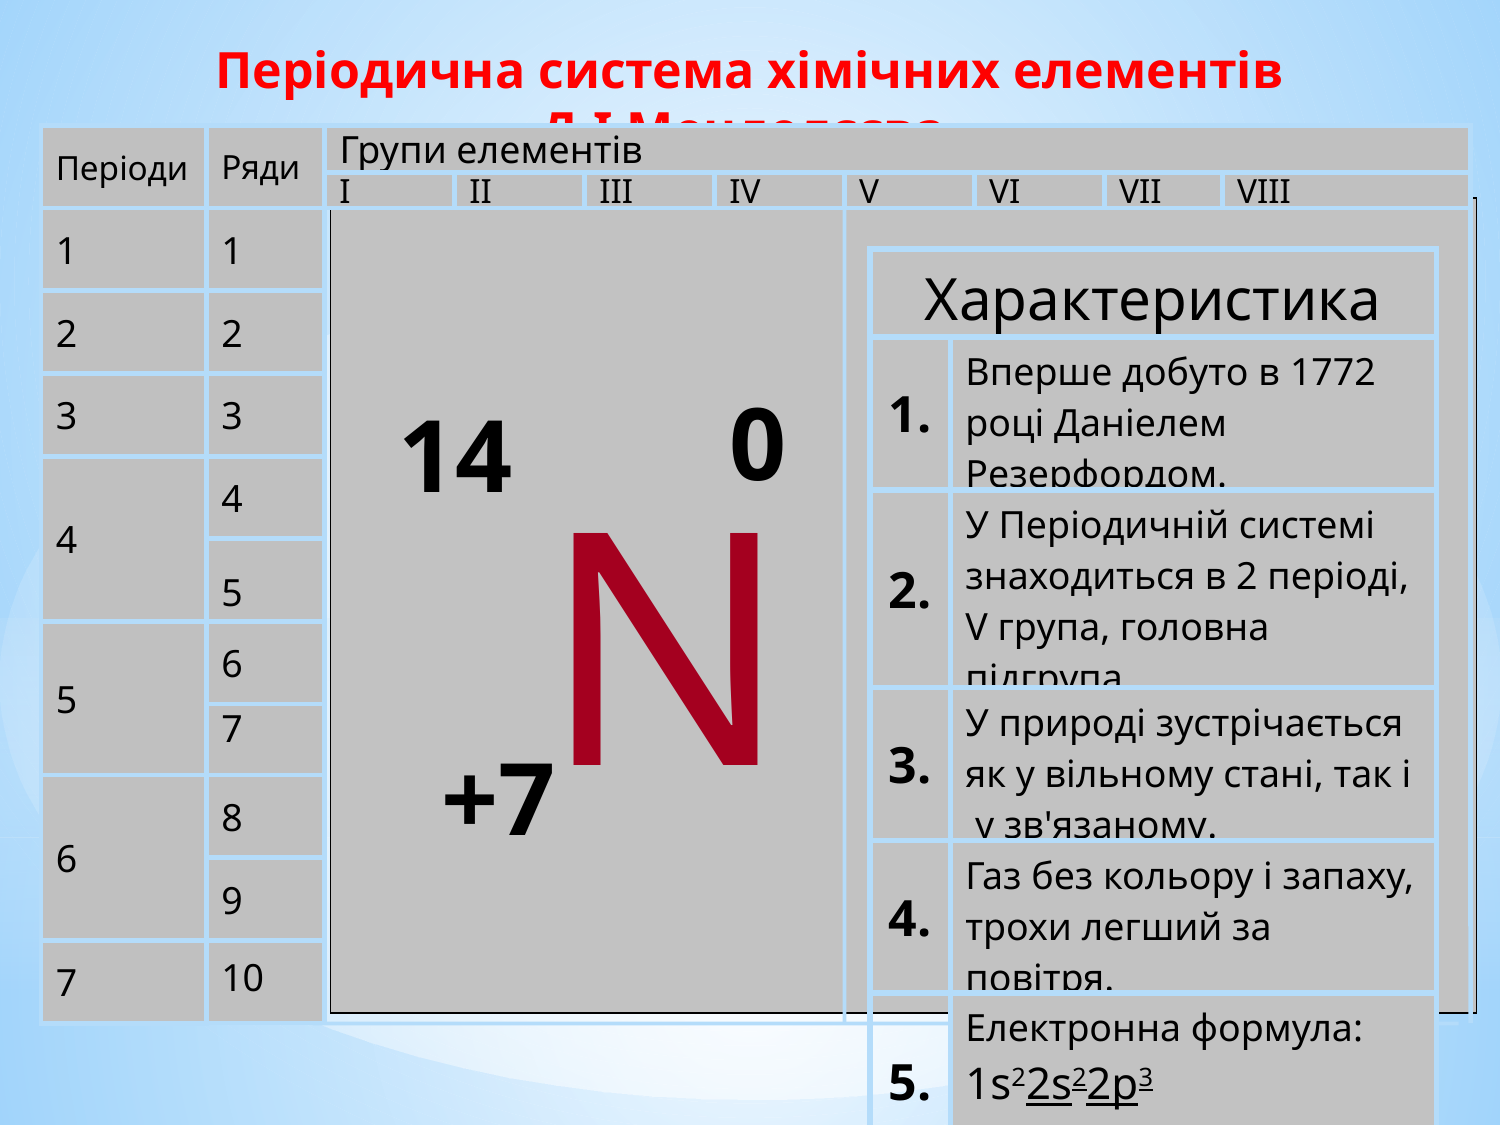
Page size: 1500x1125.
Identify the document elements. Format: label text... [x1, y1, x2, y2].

text_box 5 [206, 538, 325, 621]
table_cell У природі зустрічається як у вільному стані, так і у зв'язаному. [953, 690, 1434, 838]
text_box 3 [206, 373, 325, 456]
text_box 10 [206, 941, 325, 1024]
text_box 9 [206, 858, 325, 941]
text_box II [454, 172, 584, 208]
text_box Групи елементів [324, 125, 1471, 172]
text_box Ряди [206, 125, 324, 207]
table_cell 2. [873, 493, 948, 685]
table_cell 3. [873, 690, 948, 838]
text_box 8 [206, 775, 325, 858]
text_box 1 [41, 207, 206, 290]
text_box 6 [41, 774, 206, 940]
text_box VIII [1222, 172, 1471, 208]
text_box 7 [206, 705, 325, 775]
text_box 6 [206, 621, 325, 705]
table_cell 5. [873, 996, 948, 1125]
table_cell Газ без кольору і запаху, трохи легший за повітря. [953, 843, 1434, 990]
text_box VII [1104, 172, 1222, 208]
table_cell Електронна формула: 1s22s22p3 [953, 996, 1434, 1125]
text_box 5 [41, 621, 206, 774]
text_box VI [975, 172, 1104, 208]
table_cell Вперше добуто в 1772 році Даніелем Резерфордом. [953, 340, 1434, 487]
text_box 2 [206, 290, 325, 373]
text_box 3 [41, 373, 206, 456]
text_box 7 [41, 940, 206, 1024]
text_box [348, 337, 869, 874]
text_box [330, 208, 844, 1013]
text_box 2 [41, 290, 206, 373]
text_box 1 [206, 207, 325, 290]
text_box [1471, 197, 1477, 1013]
text_box 4 [41, 456, 206, 621]
table_cell 4. [873, 843, 948, 990]
text_box [845, 208, 1470, 1013]
table_cell 1. [873, 340, 948, 487]
text_box I [324, 172, 454, 208]
table_header Характеристика [873, 252, 1434, 334]
text_box IV [714, 172, 845, 208]
text_box Періодична система хімічних елементів Д.І.Менделєєва [41, 30, 1459, 125]
table_cell У Періодичній системі знаходиться в 2 періоді, V група, головна підгрупа. [953, 493, 1434, 685]
text_box V [845, 172, 975, 208]
text_box III [584, 172, 714, 208]
text_box Періоди [41, 125, 206, 207]
text_box 4 [206, 456, 325, 538]
